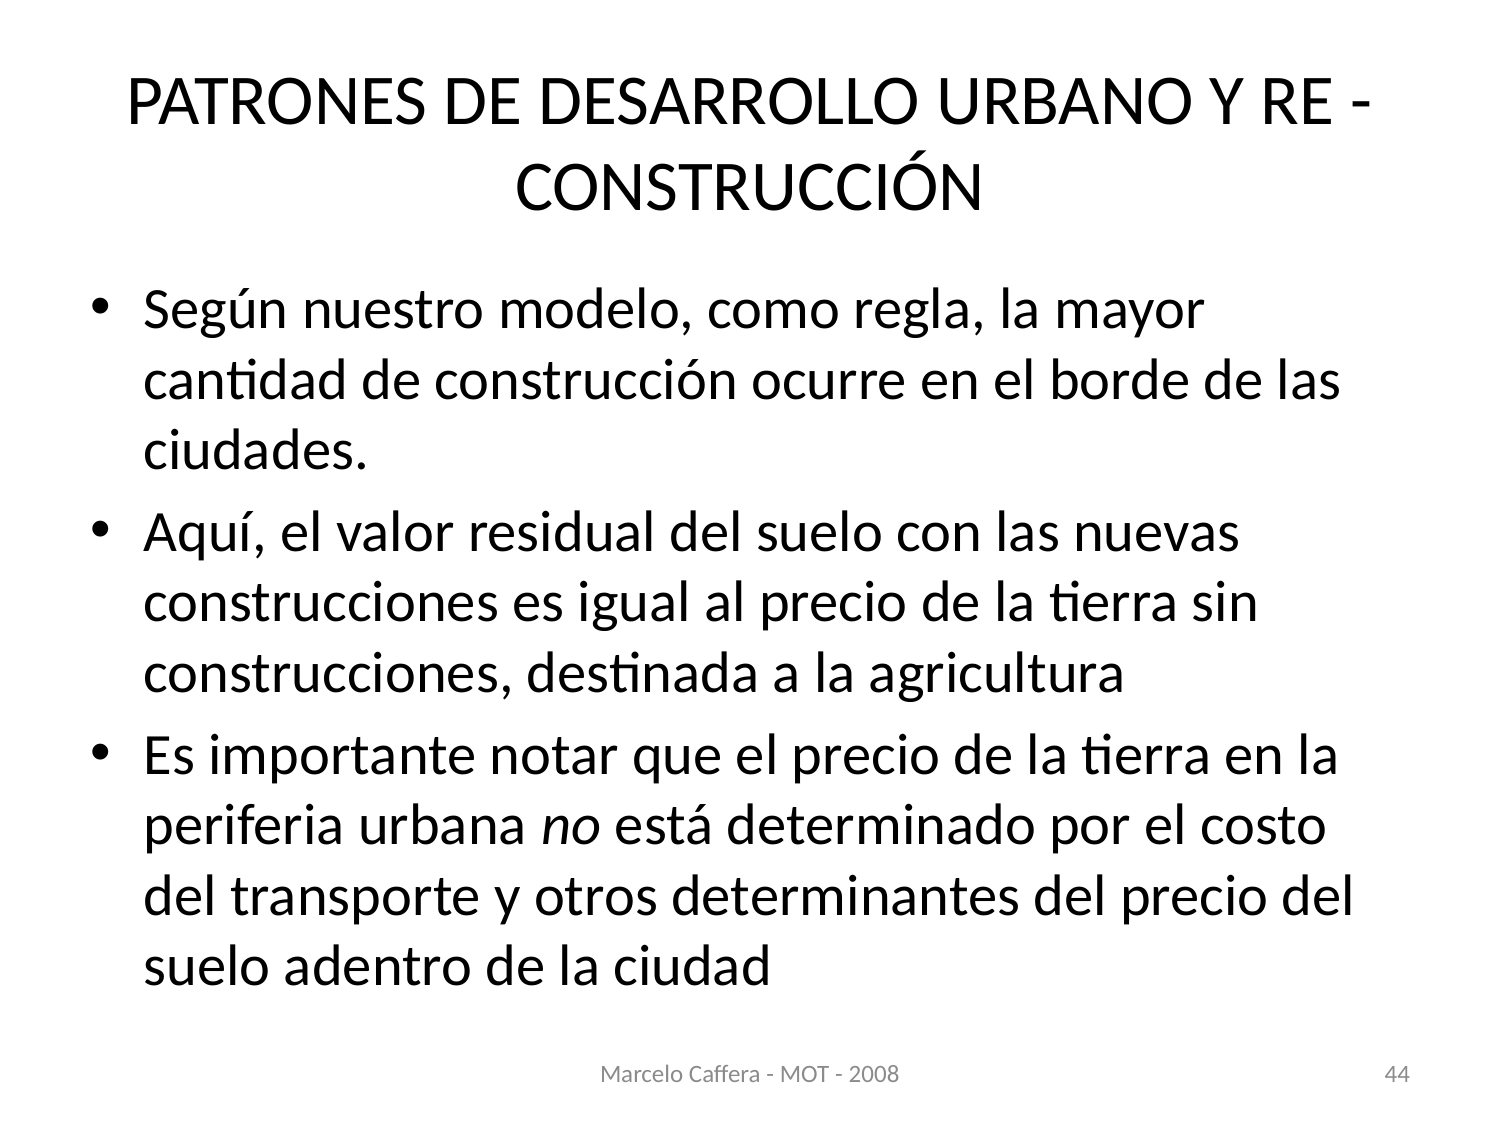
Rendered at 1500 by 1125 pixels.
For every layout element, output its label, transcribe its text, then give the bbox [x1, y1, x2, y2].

list Según nuestro modelo, como regla, la mayor cantidad de construcción ocurre en el borde de las ciudades. Aquí, el valor residual del suelo con las nuevas construcciones es igual al precio de la tierra sin construcciones, destinada a la agricultura Es importante notar que el precio de la tierra en la periferia urbana no está determinado por el costo del transporte y otros determinantes del precio del suelo adentro de la ciudad [75, 262, 1425, 1005]
title PATRONES DE DESARROLLO URBANO Y RE - CONSTRUCCIÓN [75, 45, 1425, 233]
slide_number 44 [1074, 1042, 1425, 1103]
footer Marcelo Caffera - MOT - 2008 [512, 1042, 988, 1103]
